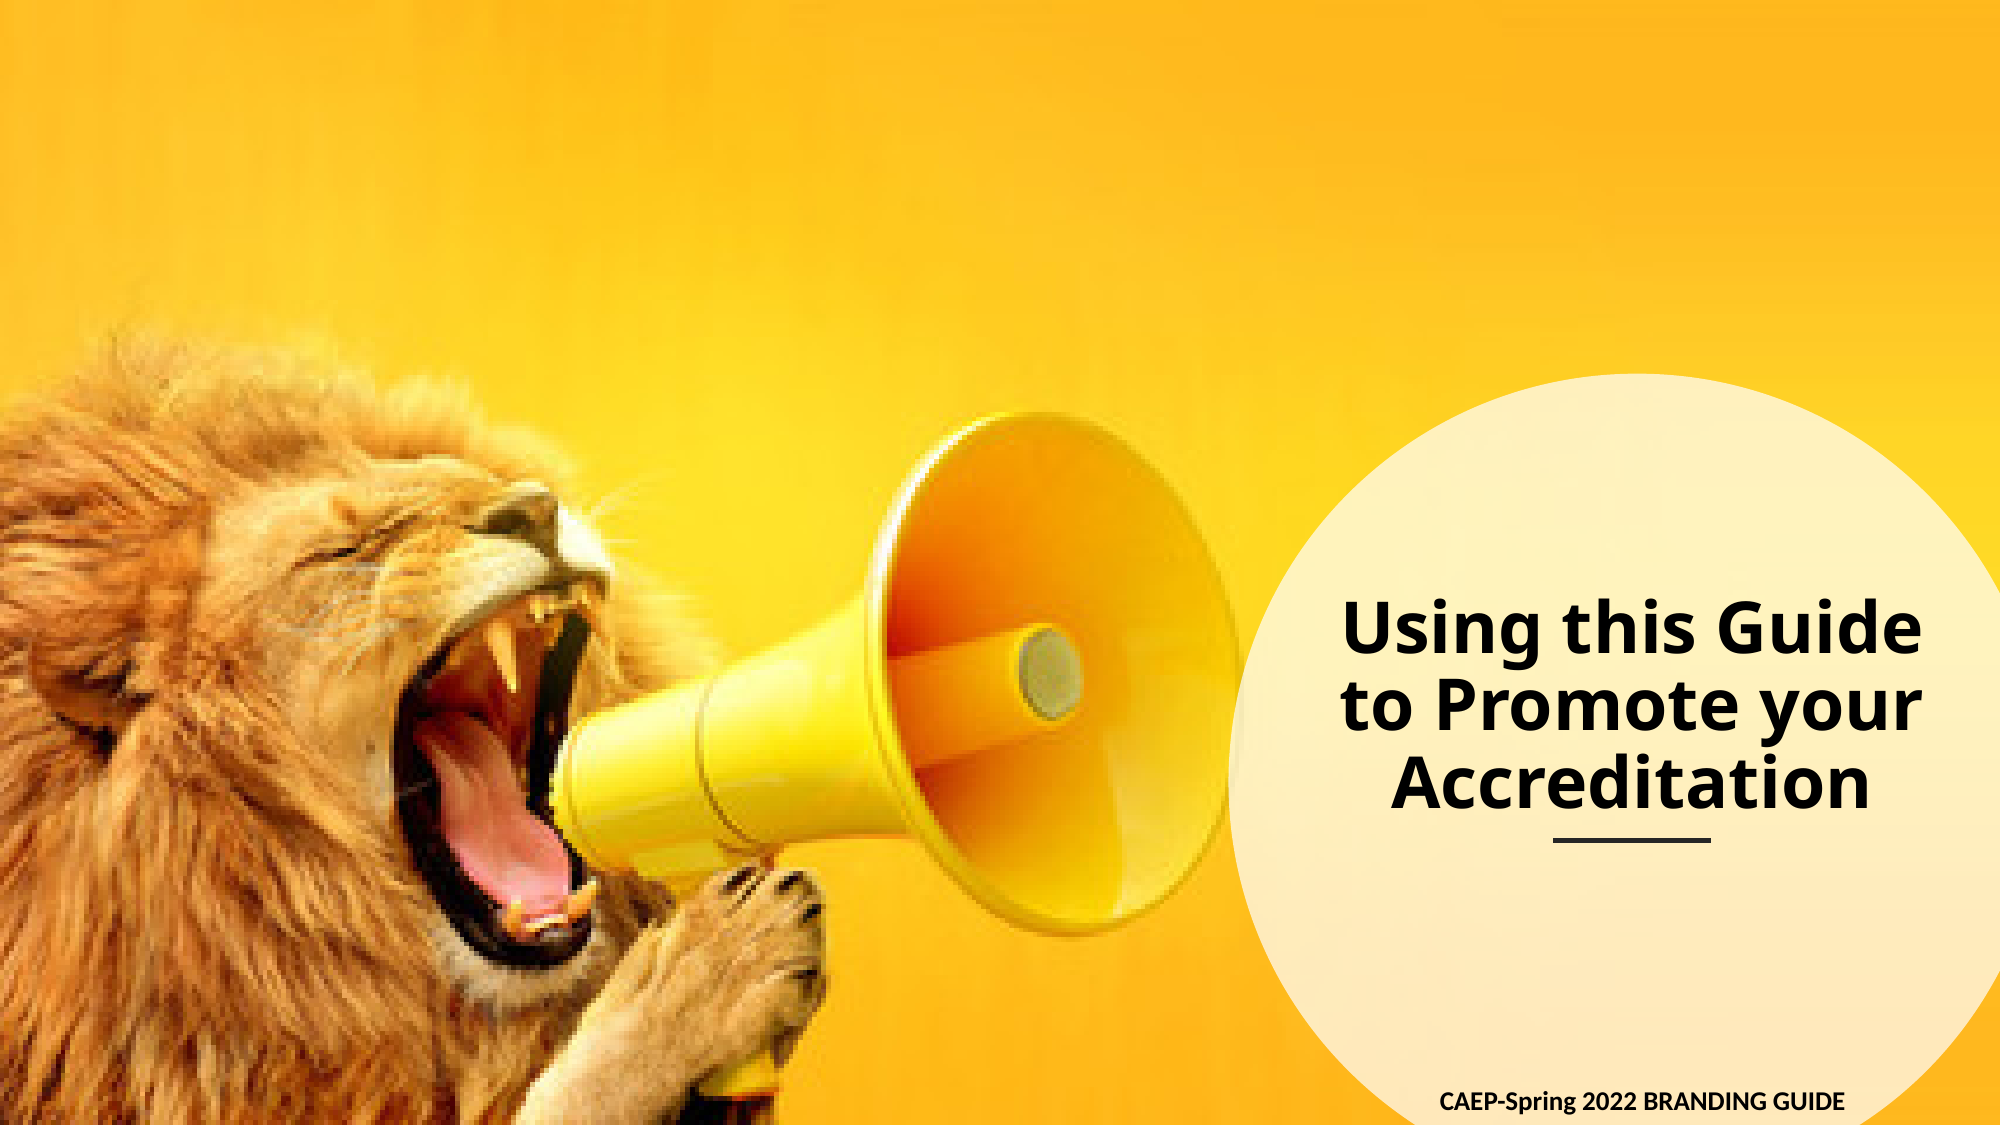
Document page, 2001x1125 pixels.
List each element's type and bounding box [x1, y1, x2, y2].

list [0, 0, 2000, 1125]
